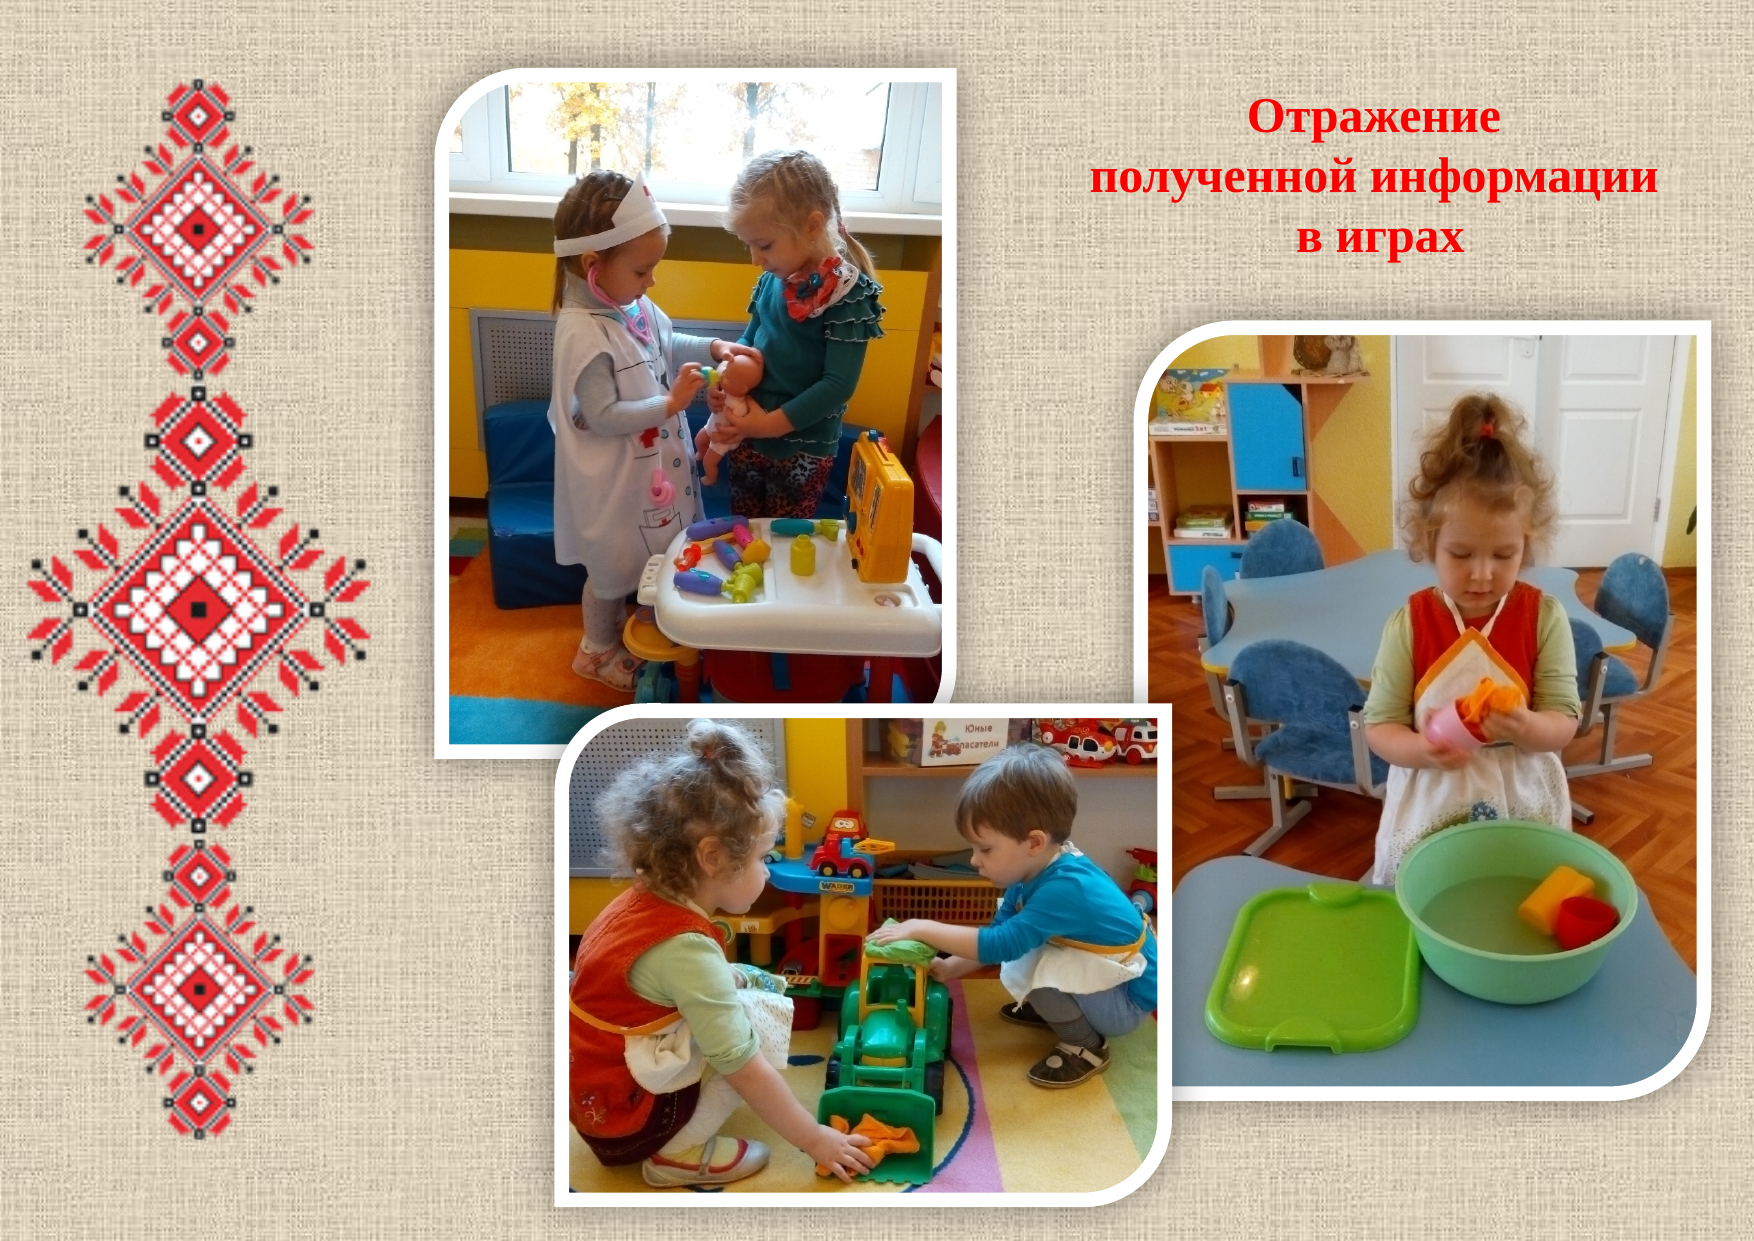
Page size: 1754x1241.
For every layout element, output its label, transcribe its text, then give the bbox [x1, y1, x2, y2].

text_box Отражение полученной информации в играх [1074, 75, 1687, 270]
picture [0, 0, 1754, 1241]
